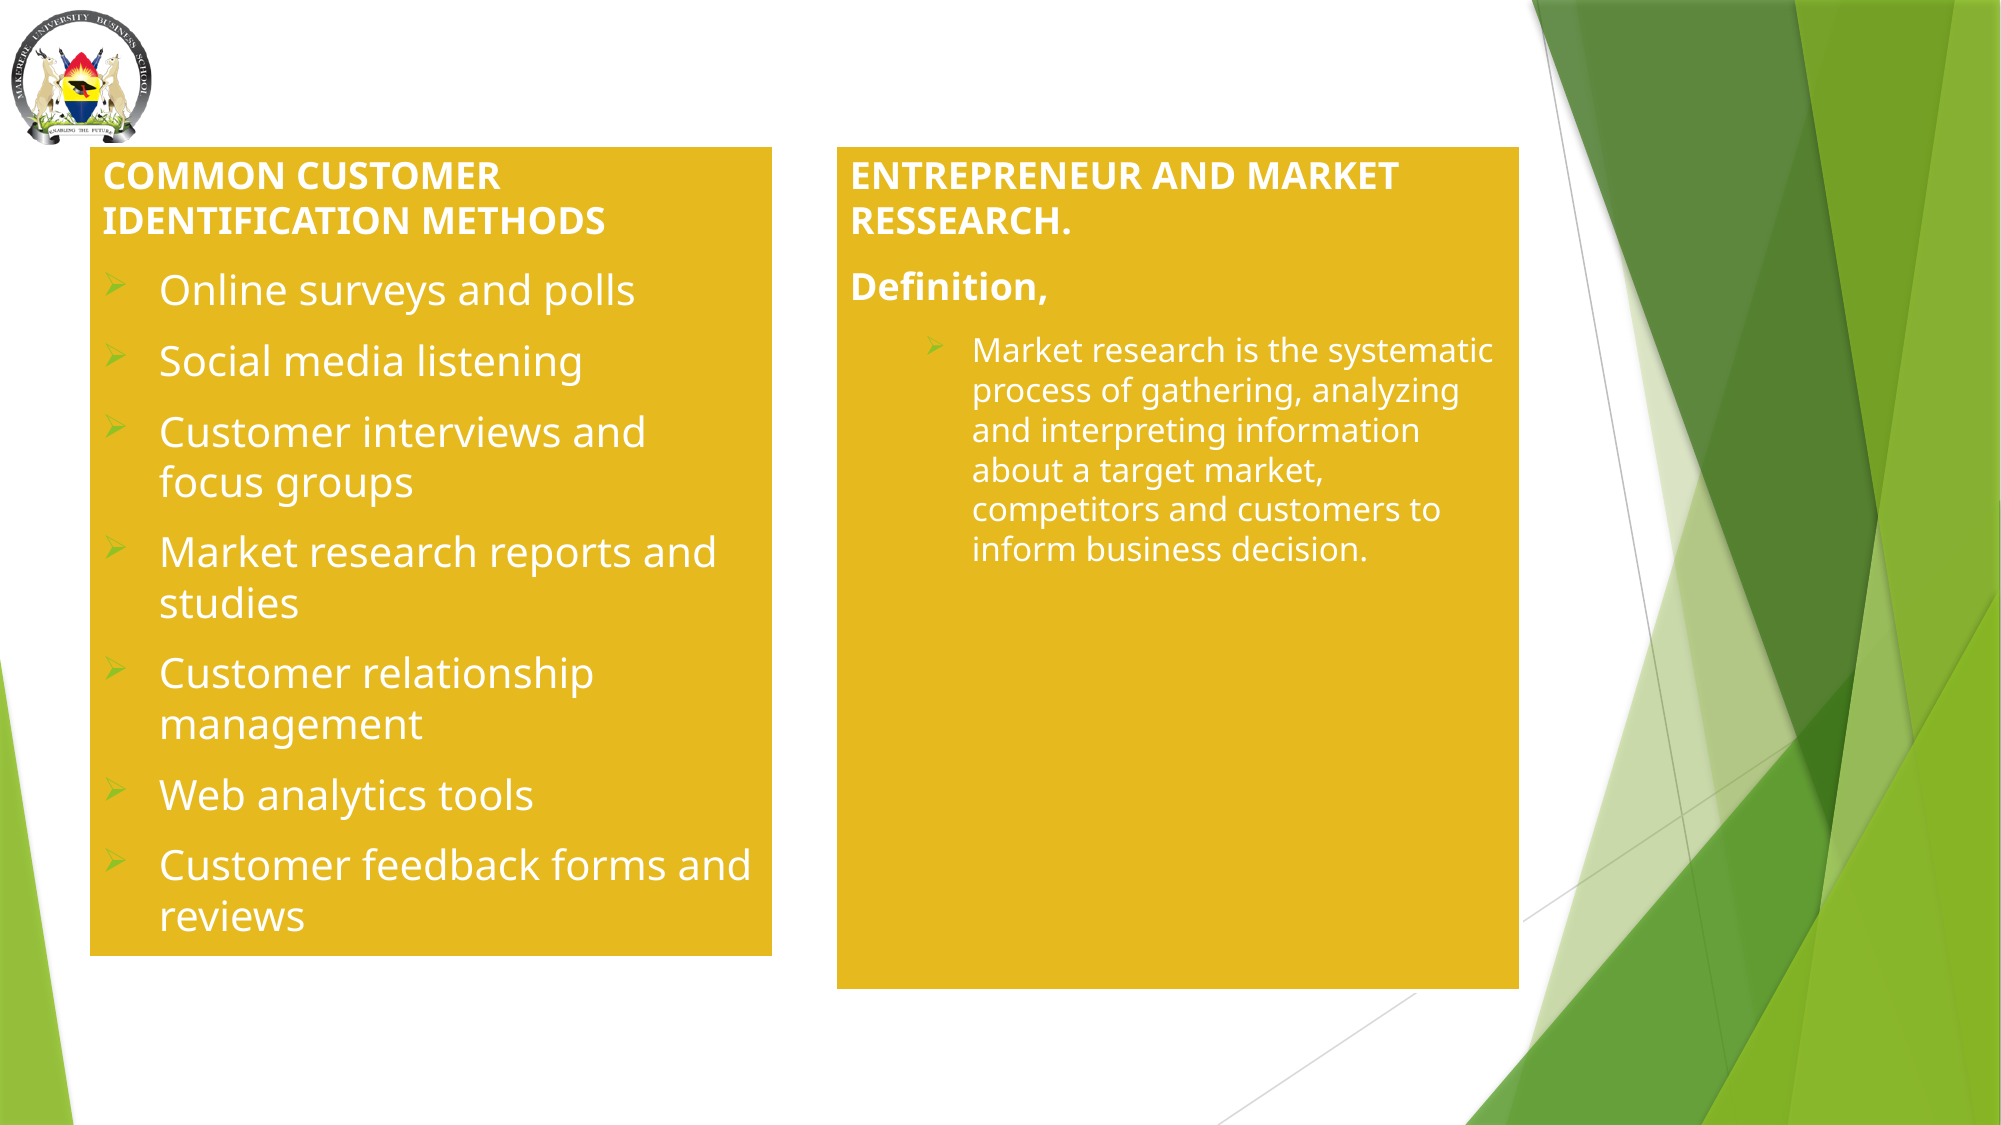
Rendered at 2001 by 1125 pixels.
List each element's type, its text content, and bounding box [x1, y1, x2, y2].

picture [5, 4, 157, 150]
list ENTREPRENEUR AND MARKET RESSEARCH. Definition, Market research is the systematic process of gathering, analyzing and interpreting information about a target market, competitors and customers to inform business decision. [833, 143, 1523, 993]
list COMMON CUSTOMER IDENTIFICATION METHODS Online surveys and polls Social media listening Customer interviews and focus groups Market research reports and studies Customer relationship management Web analytics tools Customer feedback forms and reviews [86, 143, 776, 960]
